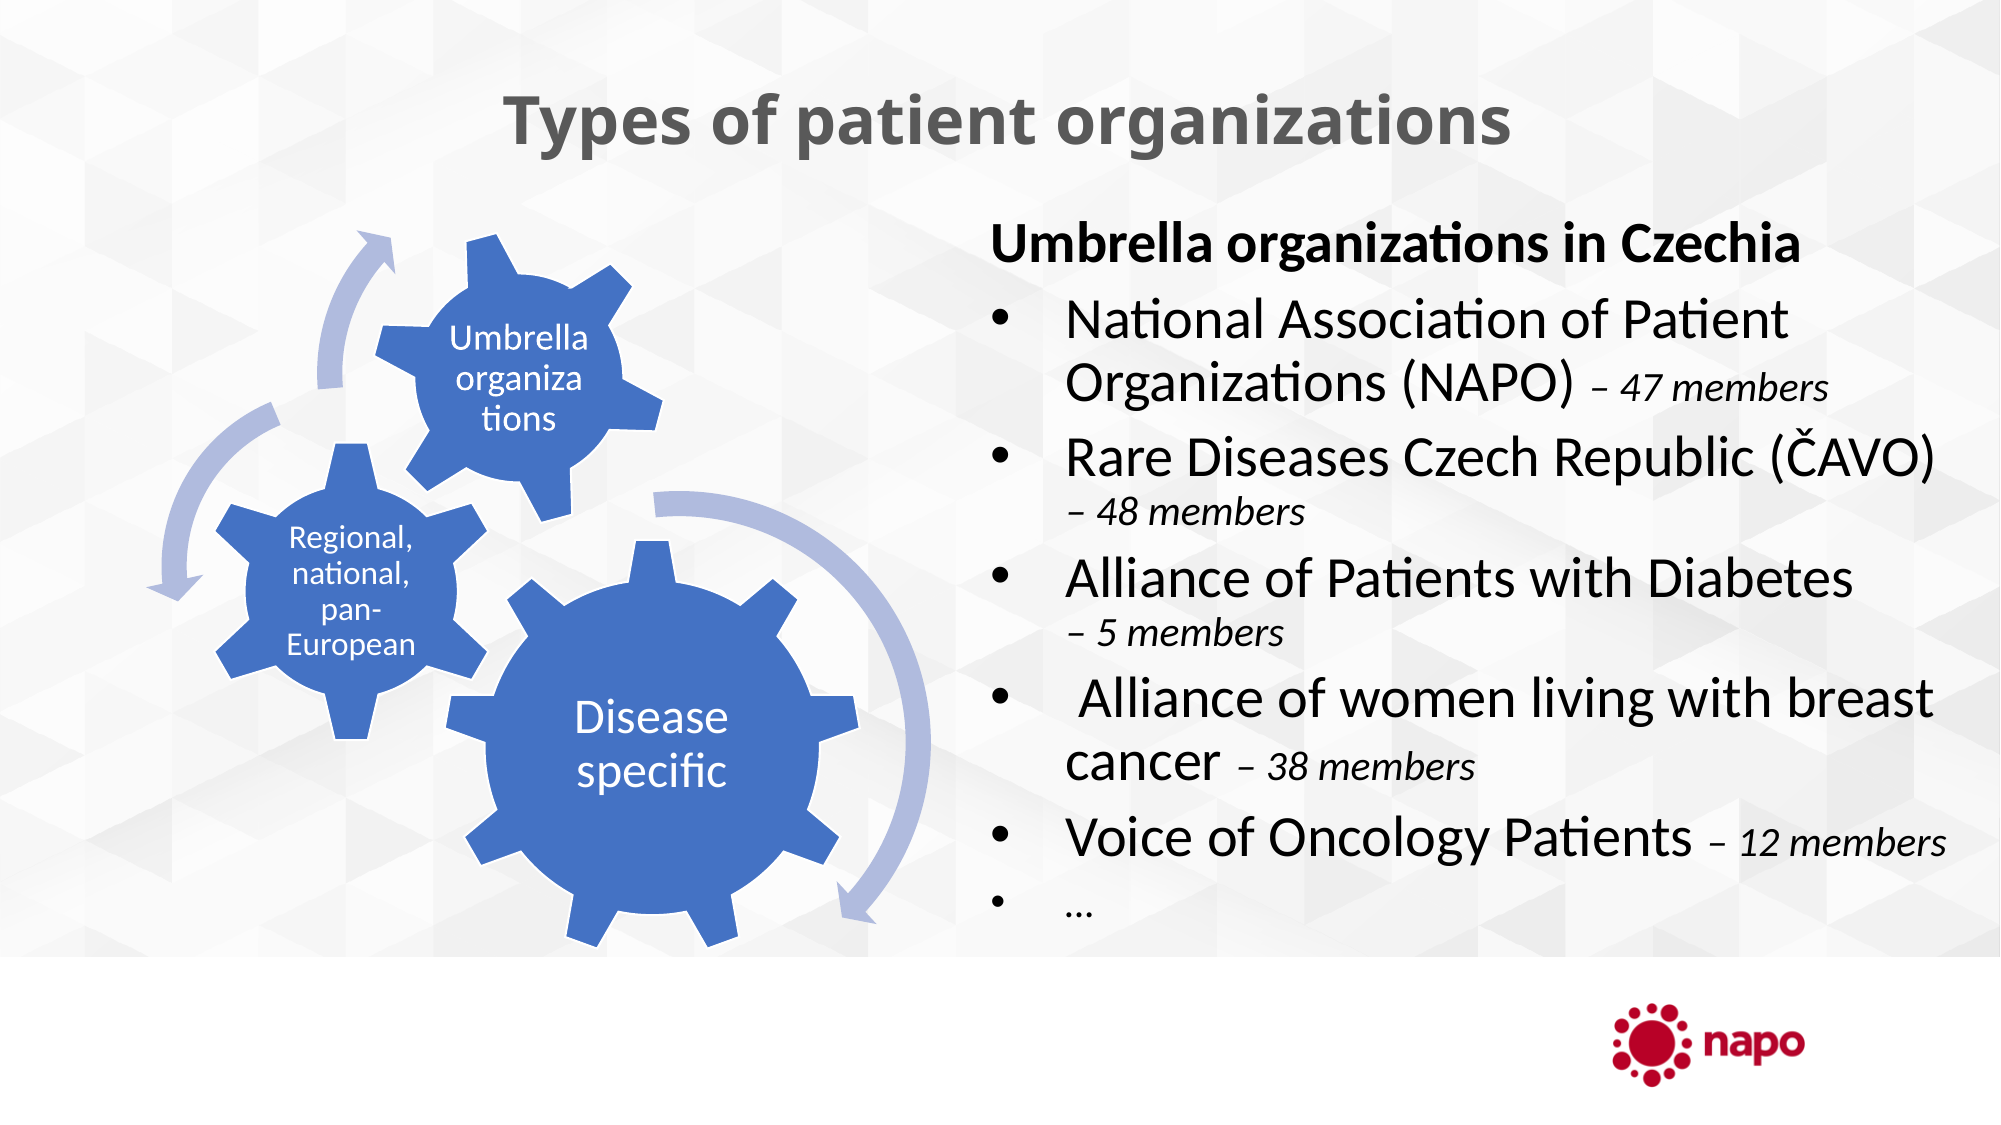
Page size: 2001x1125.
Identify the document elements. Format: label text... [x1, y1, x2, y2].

text_box [0, 957, 2000, 1125]
text_box Umbrella organizations in Czechia National Association of Patient Organizations (NAPO) – 47 members Rare Diseases Czech Republic (ČAVO) – 48 members Alliance of Patients with Diabetes – 5 members Alliance of women living with breast cancer – 38 members Voice of Oncology Patients – 12 members … [975, 142, 1979, 934]
text_box Types of patient organizations [119, 58, 1897, 195]
picture [1610, 1002, 1807, 1089]
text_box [0, 195, 1042, 958]
